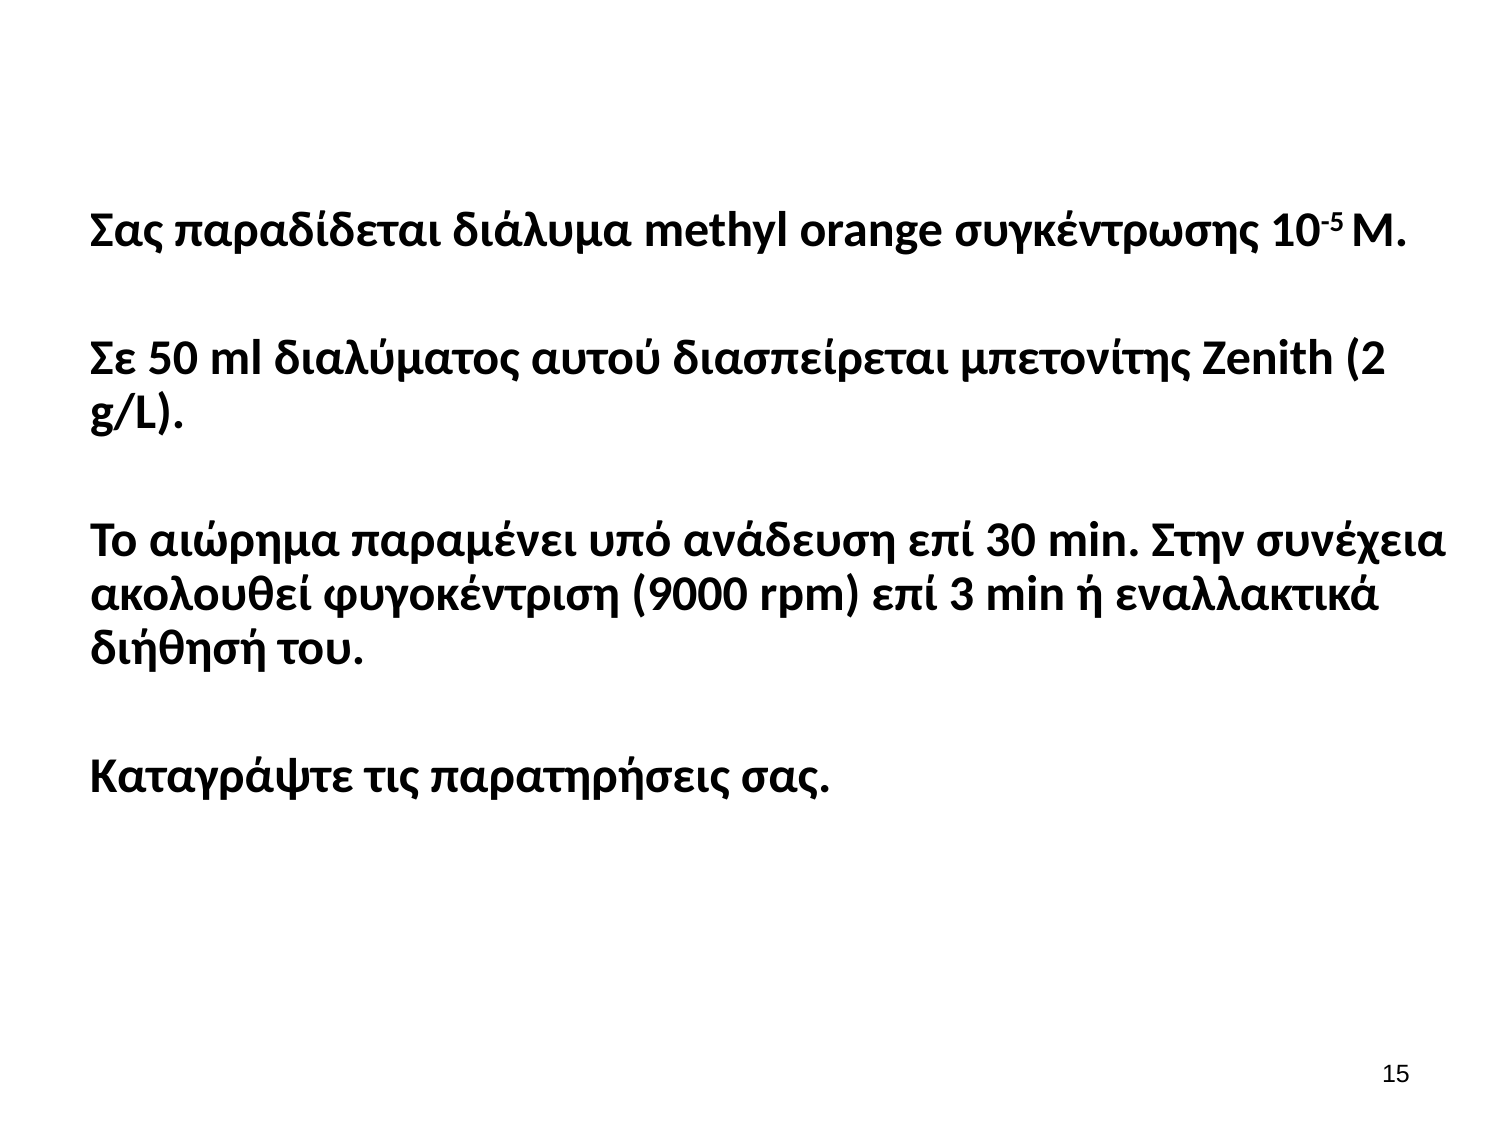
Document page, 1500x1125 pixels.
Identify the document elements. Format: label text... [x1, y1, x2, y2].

list Σας παραδίδεται διάλυμα methyl orange συγκέντρωσης 10-5 Μ. Σε 50 ml διαλύματος αυτού διασπείρεται μπετονίτης Zenith (2 g/L). Το αιώρημα παραμένει υπό ανάδευση επί 30 min. Στην συνέχεια ακολουθεί φυγοκέντριση (9000 rpm) επί 3 min ή εναλλακτικά διήθησή του. Καταγράψτε τις παρατηρήσεις σας. [75, 196, 1483, 1024]
slide_number 14 [1074, 1042, 1425, 1103]
